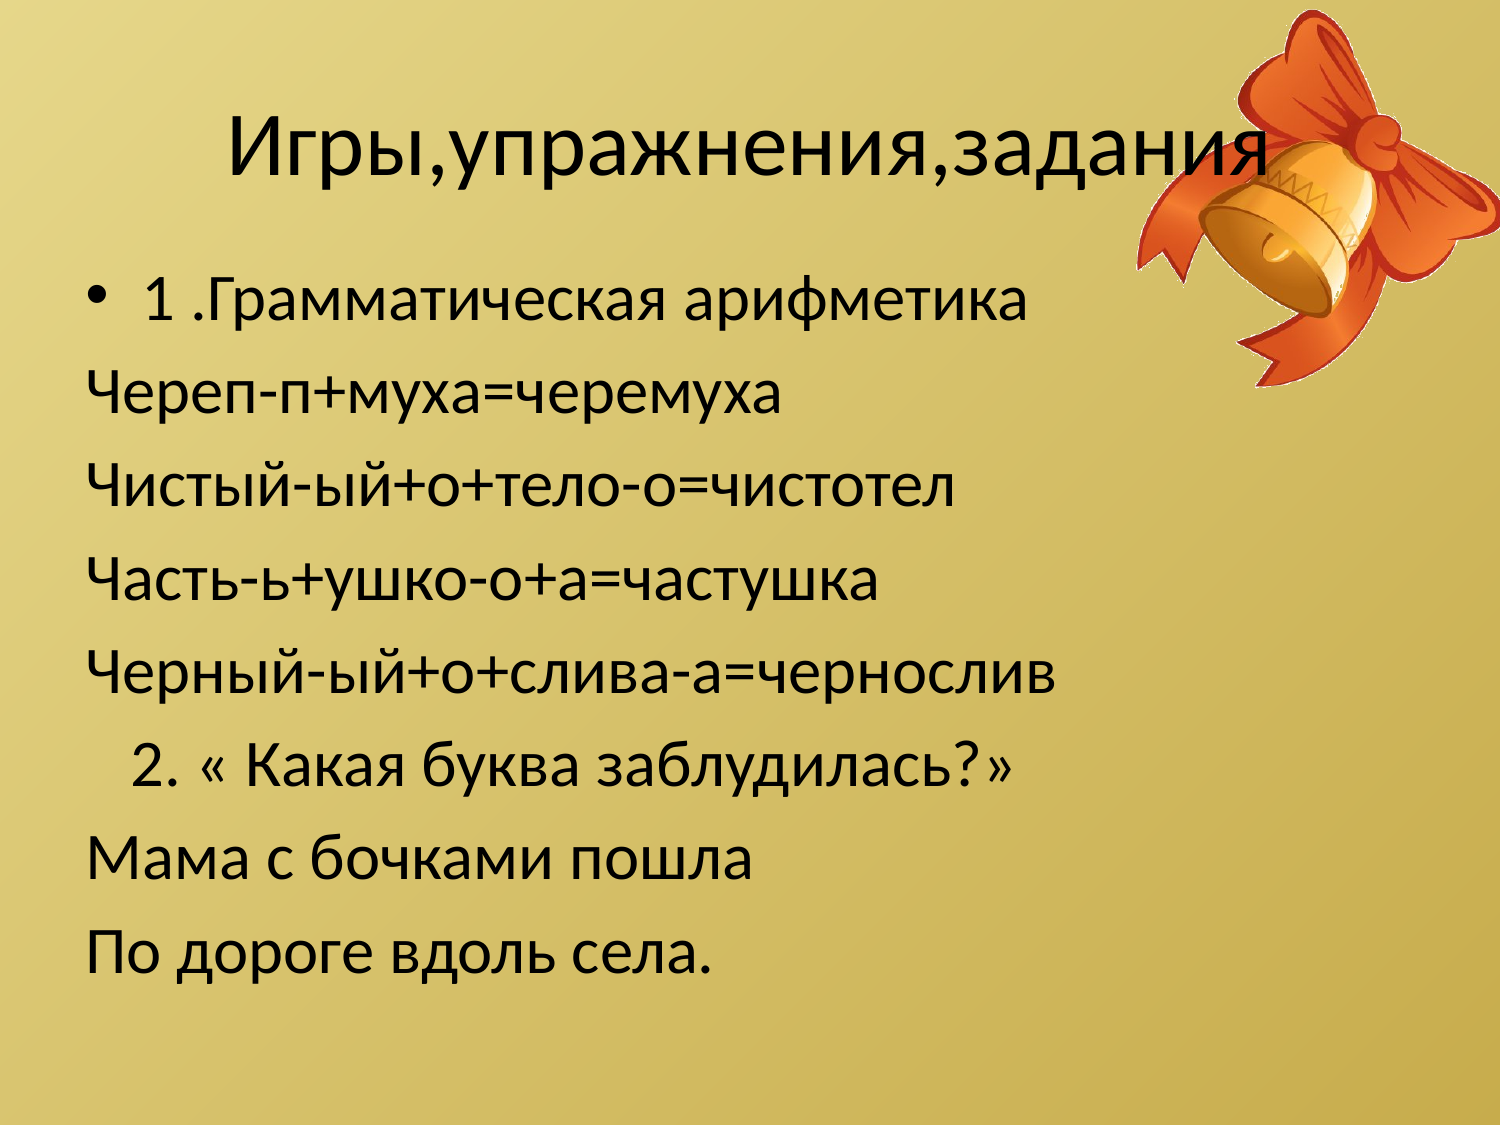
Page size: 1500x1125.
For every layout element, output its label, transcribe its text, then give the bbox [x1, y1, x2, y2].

picture [1132, 0, 1500, 389]
title Игры,упражнения,задания [74, 44, 1426, 233]
list 1 .Грамматическая арифметика Череп-п+муха=черемуха Чистый-ый+о+тело-о=чистотел Часть-ь+ушко-о+а=частушка Черный-ый+о+слива-а=чернослив 2. « Какая буква заблудилась?» Мама с бочками пошла По дороге вдоль села. [70, 245, 1421, 989]
